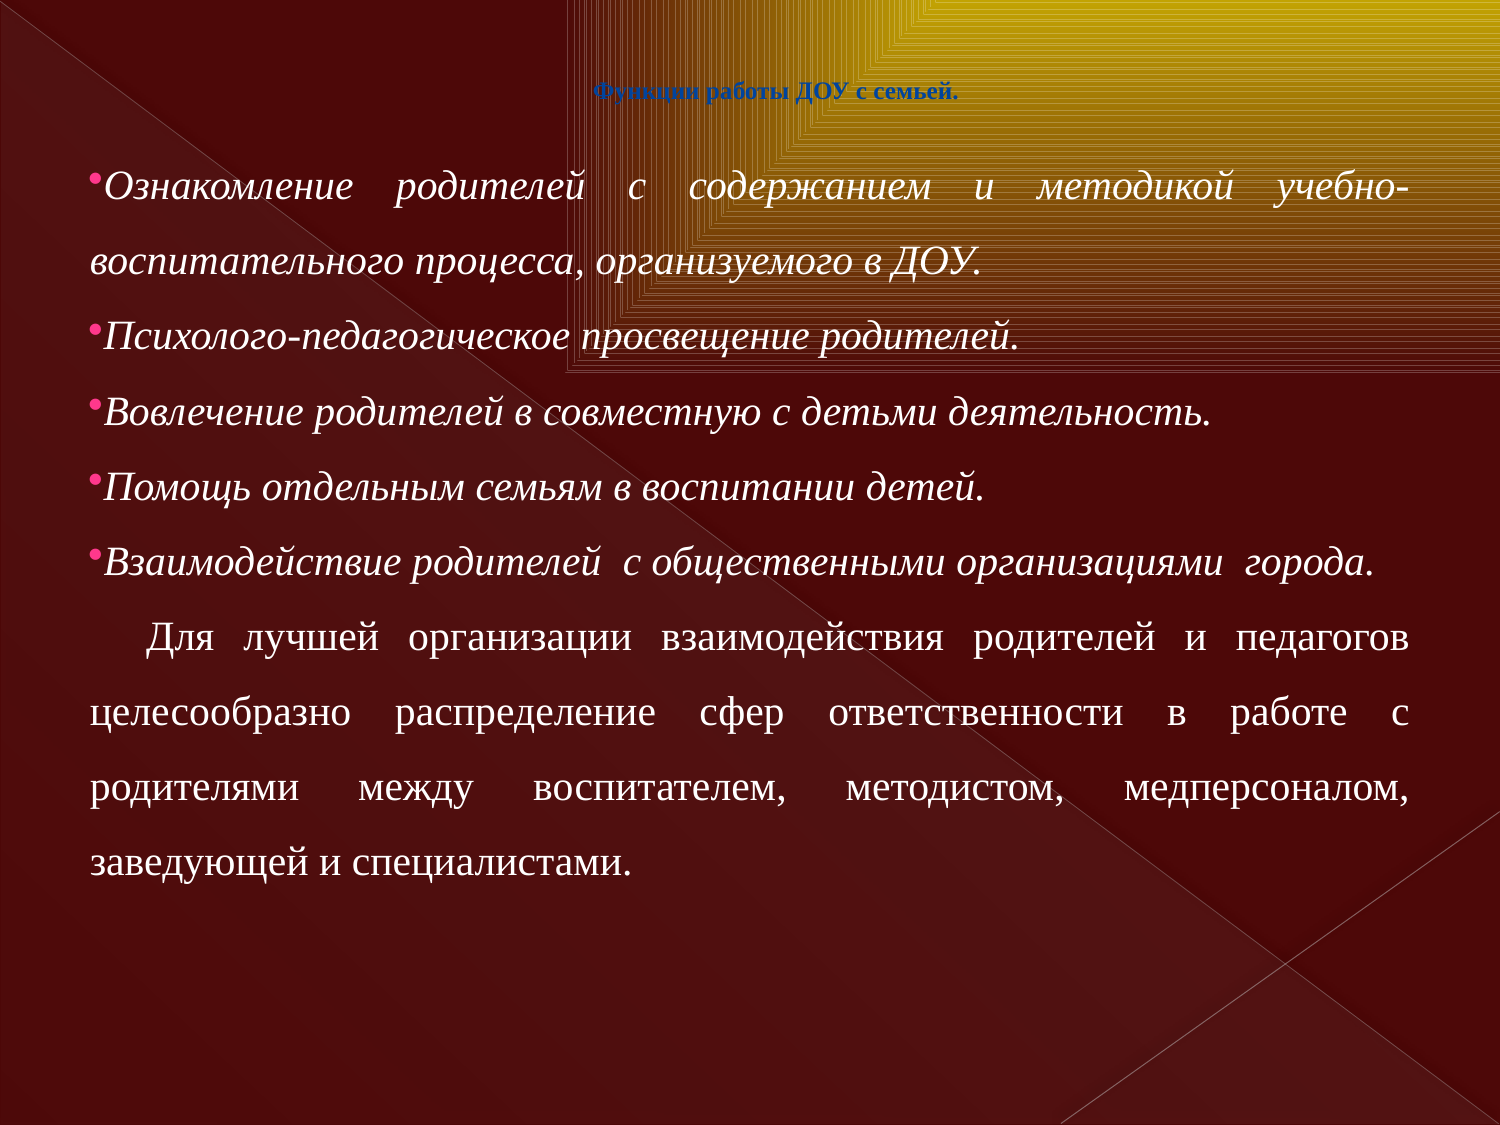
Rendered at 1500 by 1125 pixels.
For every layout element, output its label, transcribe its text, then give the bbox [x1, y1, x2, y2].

title Функции работы ДОУ с семьей. [76, 66, 1427, 171]
list Ознакомление родителей с содержанием и методикой учебно-воспитательного процесса, организуемого в ДОУ. Психолого-педагогическое просвещение родителей. Вовлечение родителей в совместную с детьми деятельность. Помощь отдельным семьям в воспитании детей. Взаимодействие родителей с общественными организациями города. Для лучшей организации взаимодействия родителей и педагогов целесообразно распределение сфер ответственности в работе с родителями между воспитателем, методистом, медперсоналом, заведующей и специалистами. [75, 125, 1425, 1005]
